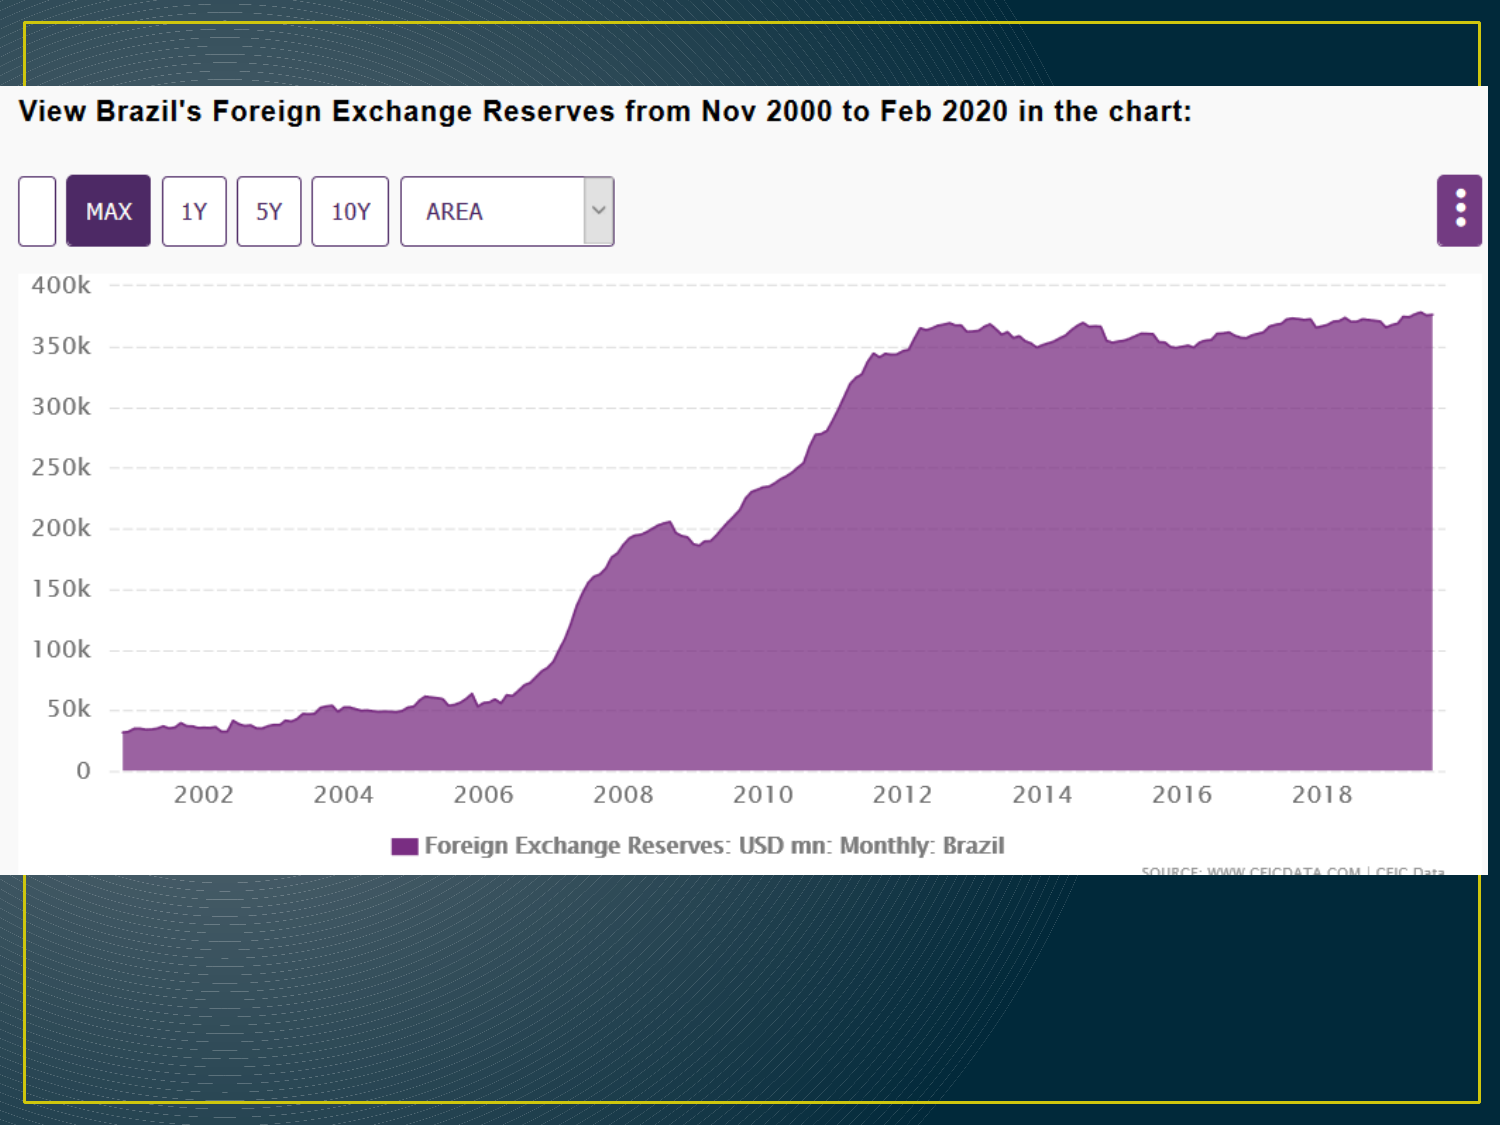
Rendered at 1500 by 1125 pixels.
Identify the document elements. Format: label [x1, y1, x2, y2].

picture [1031, 879, 1047, 888]
text_box [25, 0, 1323, 83]
picture [0, 86, 1487, 876]
